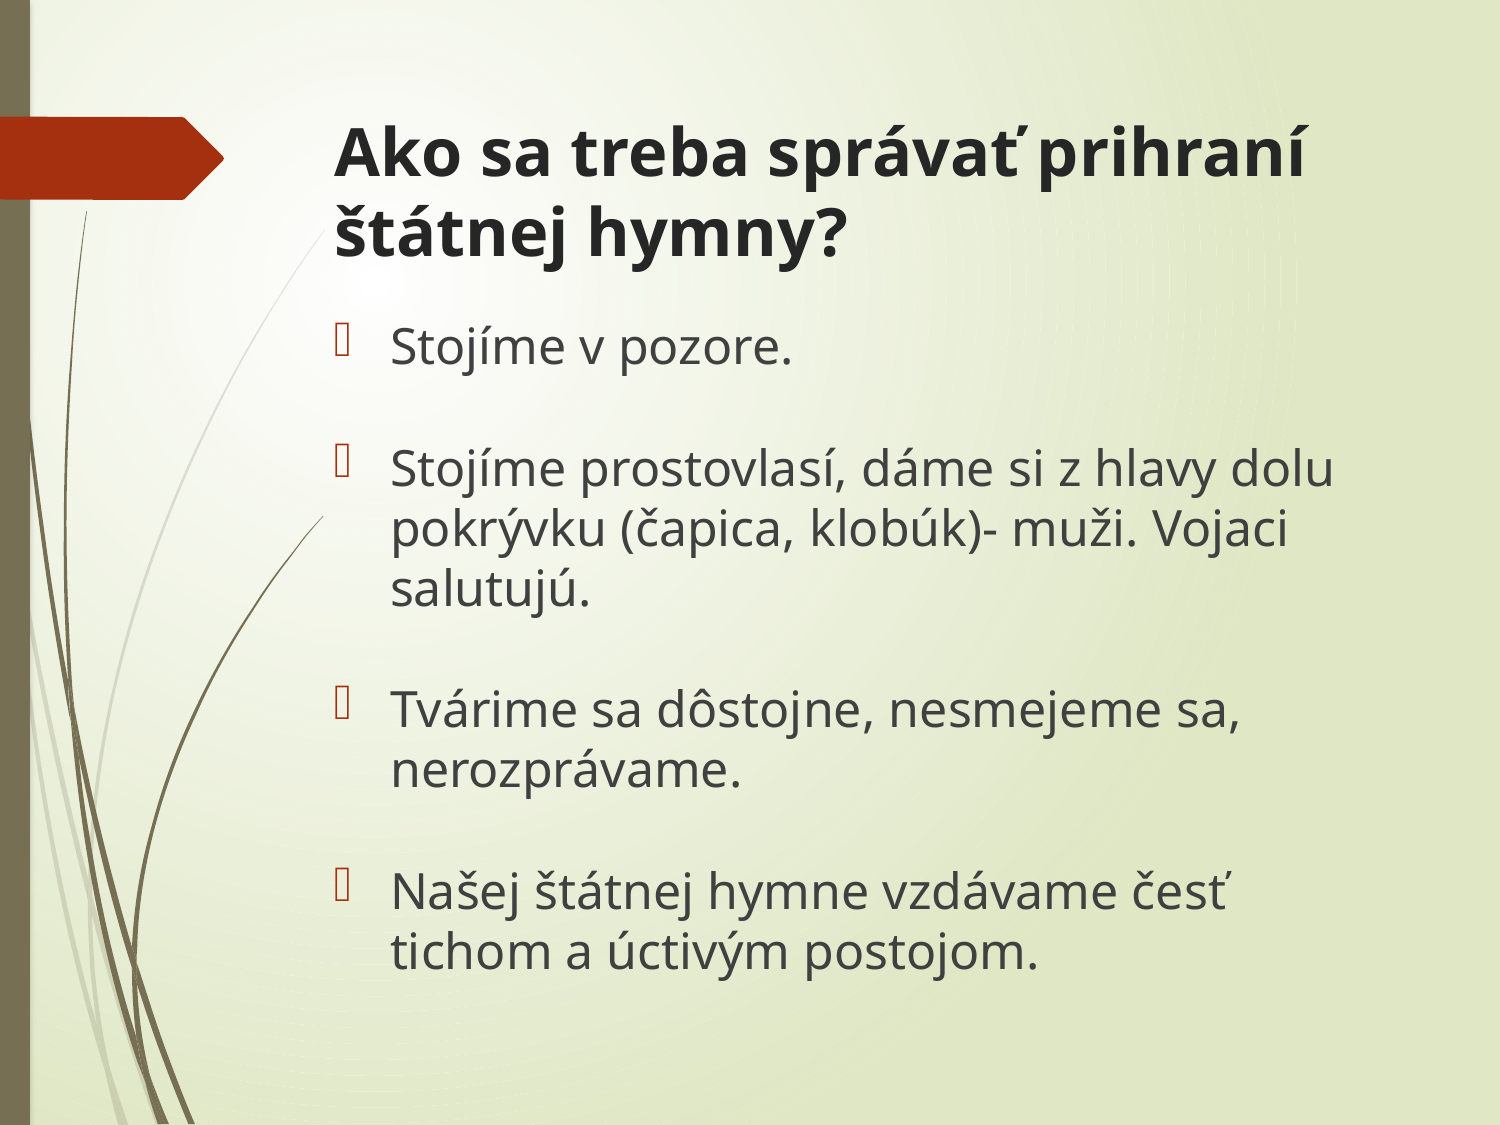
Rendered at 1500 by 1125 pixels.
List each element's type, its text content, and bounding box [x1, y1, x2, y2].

list Stojíme v pozore. Stojíme prostovlasí, dáme si z hlavy dolu pokrývku (čapica, klobúk)- muži. Vojaci salutujú. Tvárime sa dôstojne, nesmejeme sa, nerozprávame. Našej štátnej hymne vzdávame česť tichom a úctivým postojom. [318, 306, 1400, 1004]
title Ako sa treba správať prihraní štátnej hymny? [319, 102, 1400, 306]
